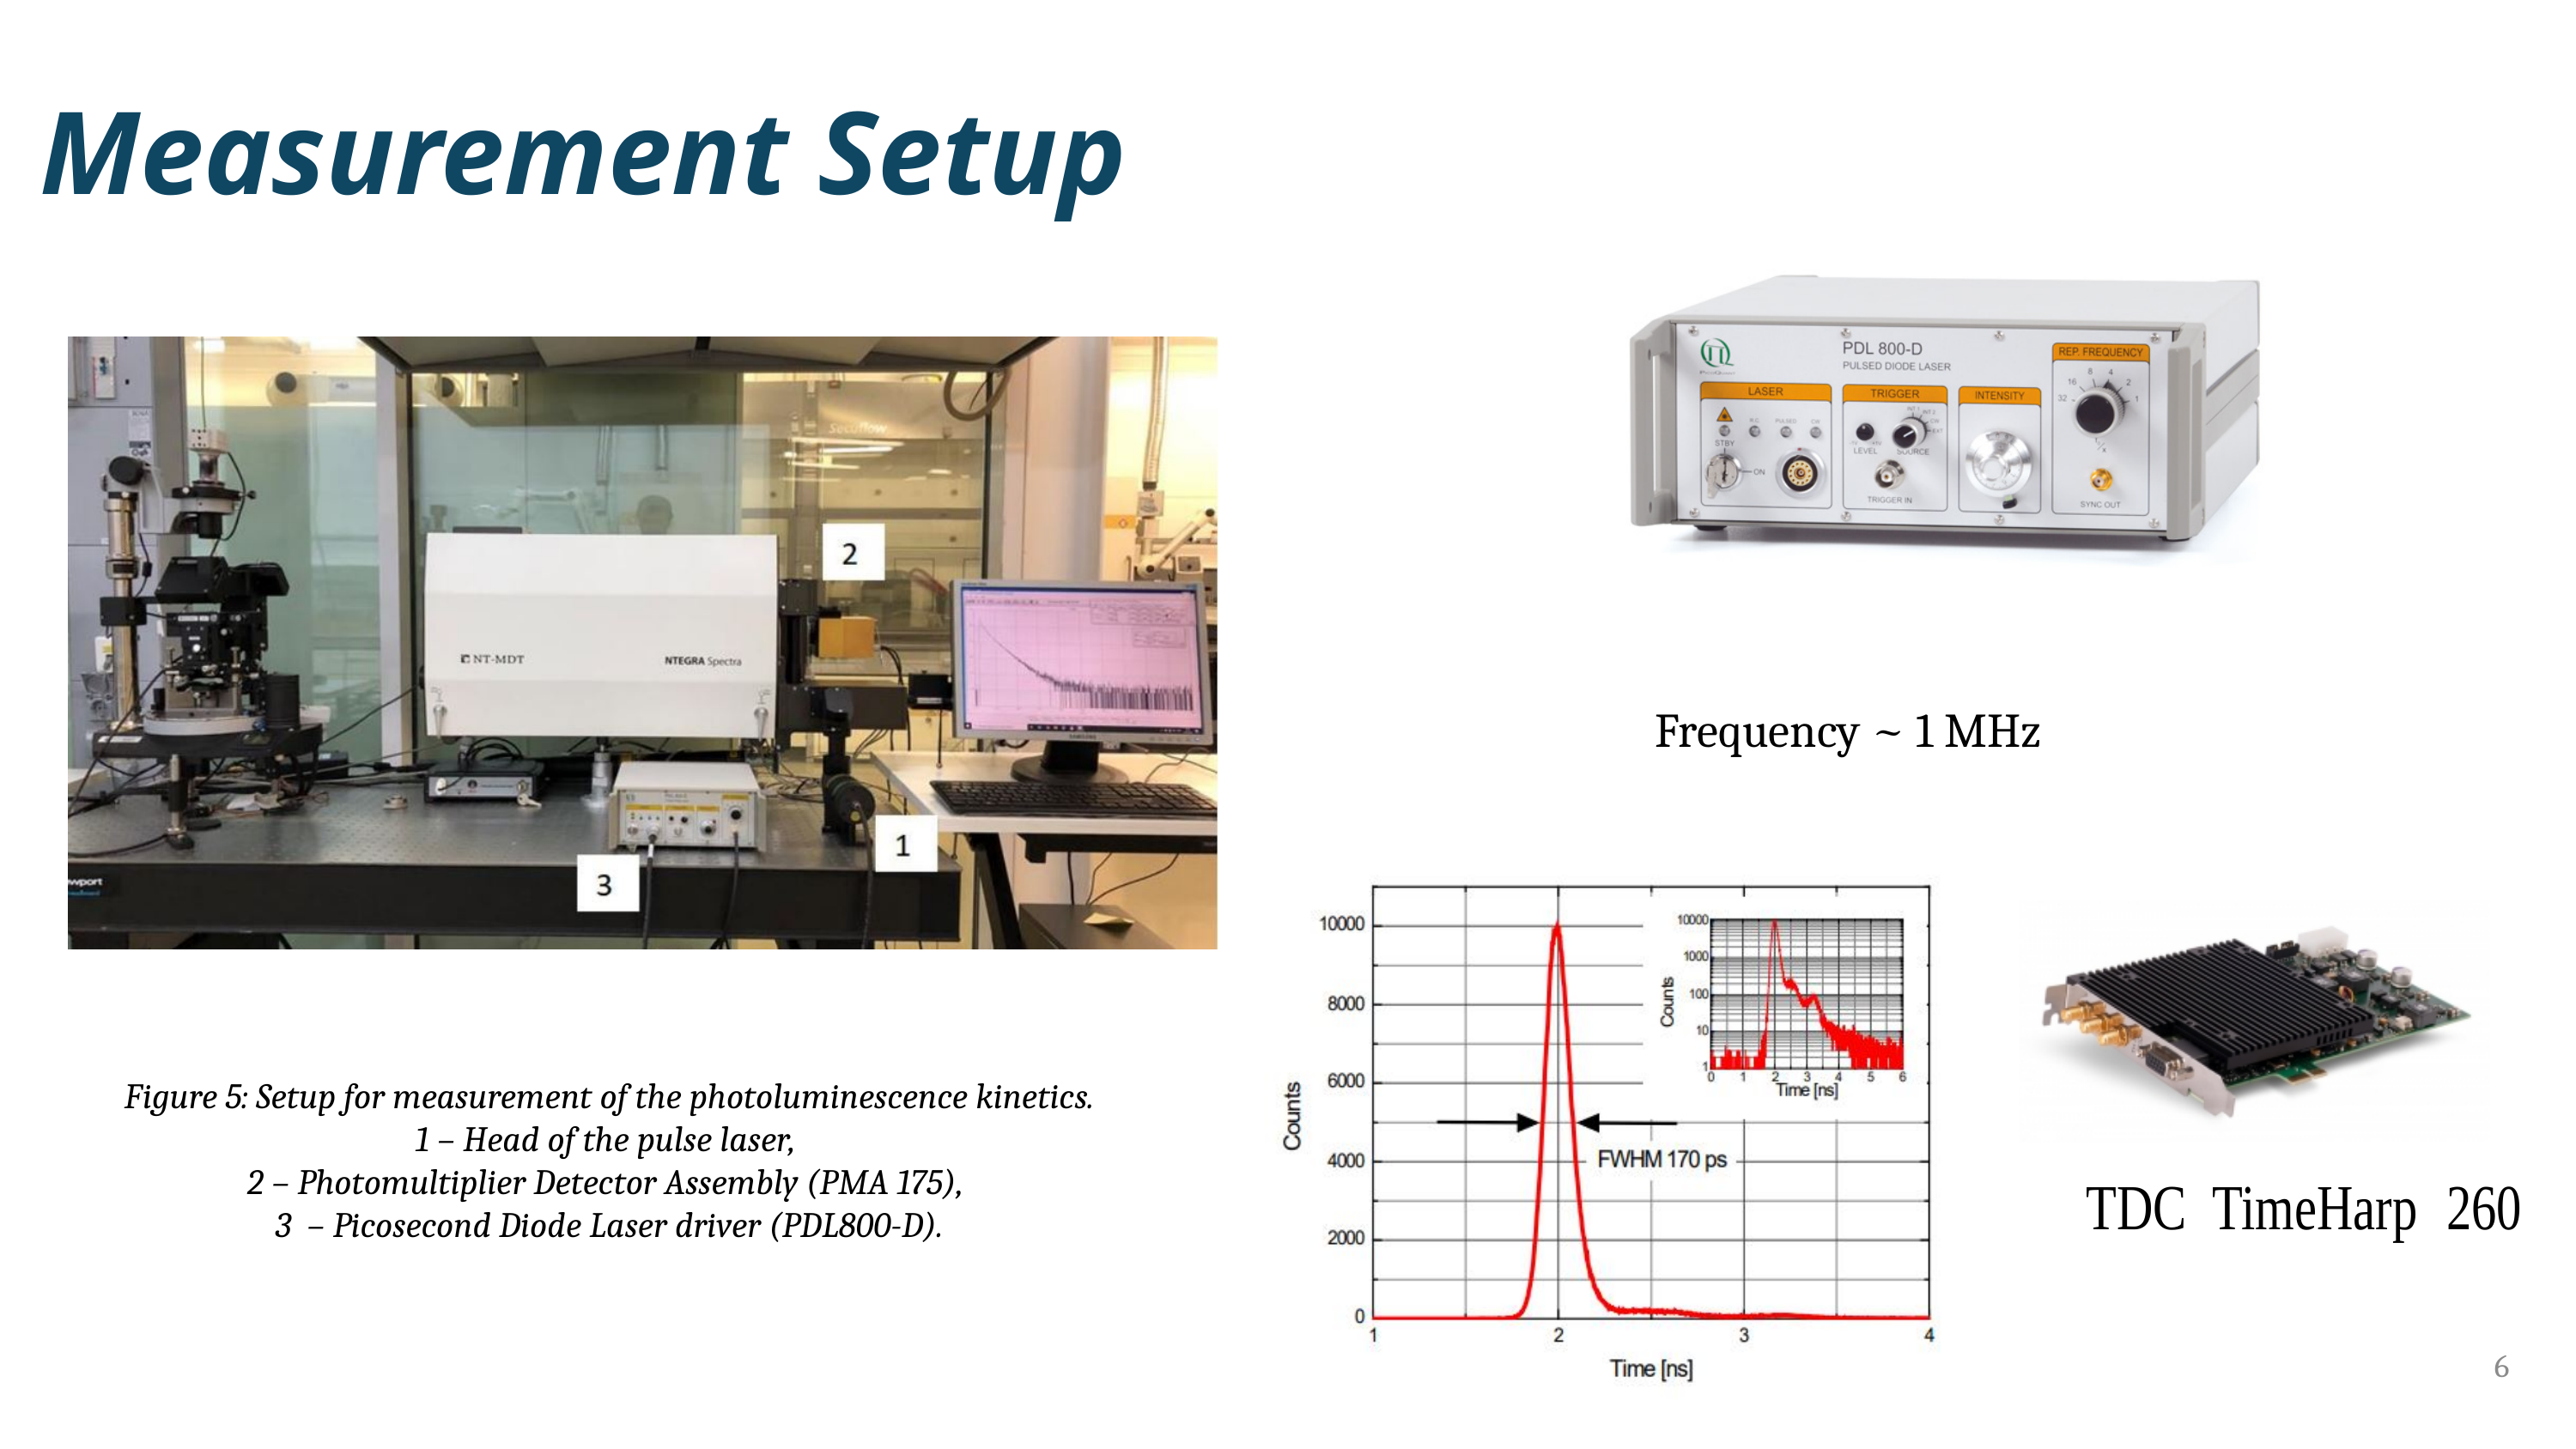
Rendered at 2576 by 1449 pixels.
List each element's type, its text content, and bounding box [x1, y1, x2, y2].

picture [1599, 251, 2287, 568]
picture [68, 336, 1218, 950]
picture [1265, 863, 1972, 1406]
picture [2018, 900, 2490, 1143]
text_box Measurement Setup [39, 57, 2346, 218]
slide_number 6 [2221, 1338, 2523, 1391]
text_box Figure 5: Setup for measurement of the photoluminescence kinetics. 1 – Head of the pulse laser, 2 – Photomultiplier Detector Assembly (PMA 175), 3 – Picosecond Diode Laser driver (PDL800-D). [36, 1065, 1183, 1251]
